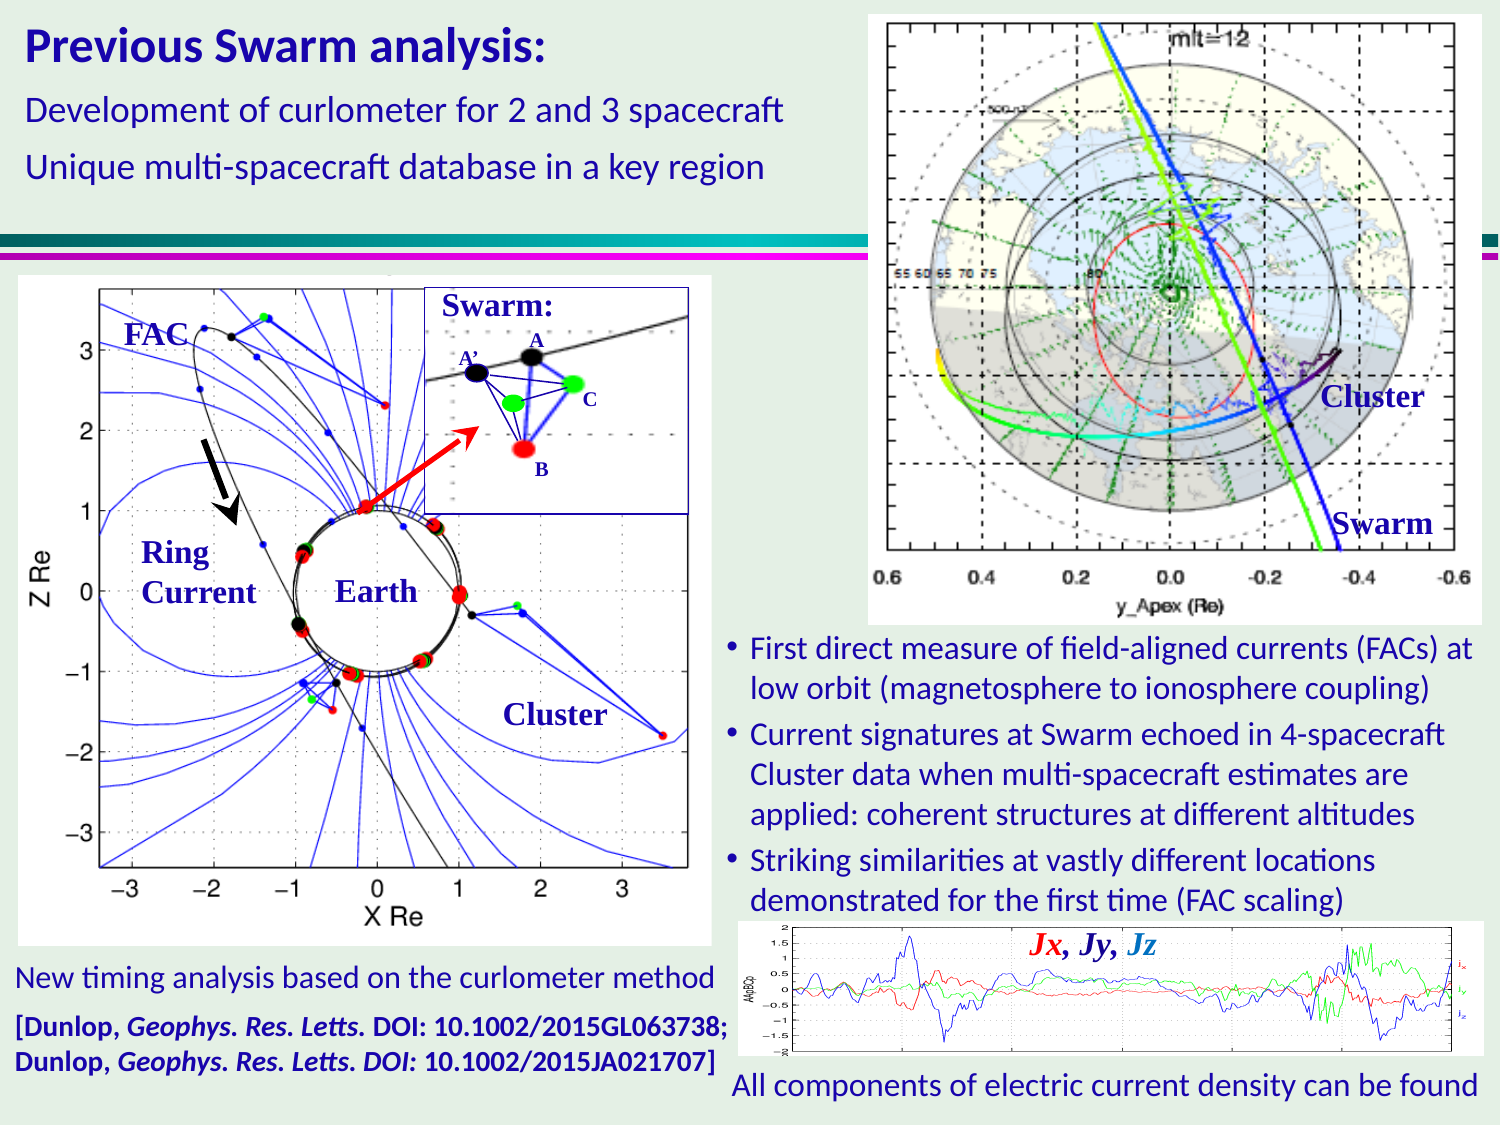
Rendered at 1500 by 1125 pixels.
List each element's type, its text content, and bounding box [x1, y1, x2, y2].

text_box New timing analysis based on the curlometer method [Dunlop, Geophys. Res. Letts. DOI: 10.1002/2015GL063738; Dunlop, Geophys. Res. Letts. DOI: 10.1002/2015JA021707] [0, 948, 732, 1085]
text_box First direct measure of field-aligned currents (FACs) at low orbit (magnetosphere to ionosphere coupling) Current signatures at Swarm echoed in 4-spacecraft Cluster data when multi-spacecraft estimates are applied: coherent structures at different altitudes Striking similarities at vastly different locations demonstrated for the first time (FAC scaling) [716, 618, 1500, 926]
text_box Previous Swarm analysis: Development of curlometer for 2 and 3 spacecraft Unique multi-spacecraft database in a key region [10, 5, 869, 195]
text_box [17, 275, 712, 946]
picture [867, 14, 1483, 625]
text_box All components of electric current density can be found [716, 1055, 1500, 1111]
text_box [737, 914, 1485, 1057]
